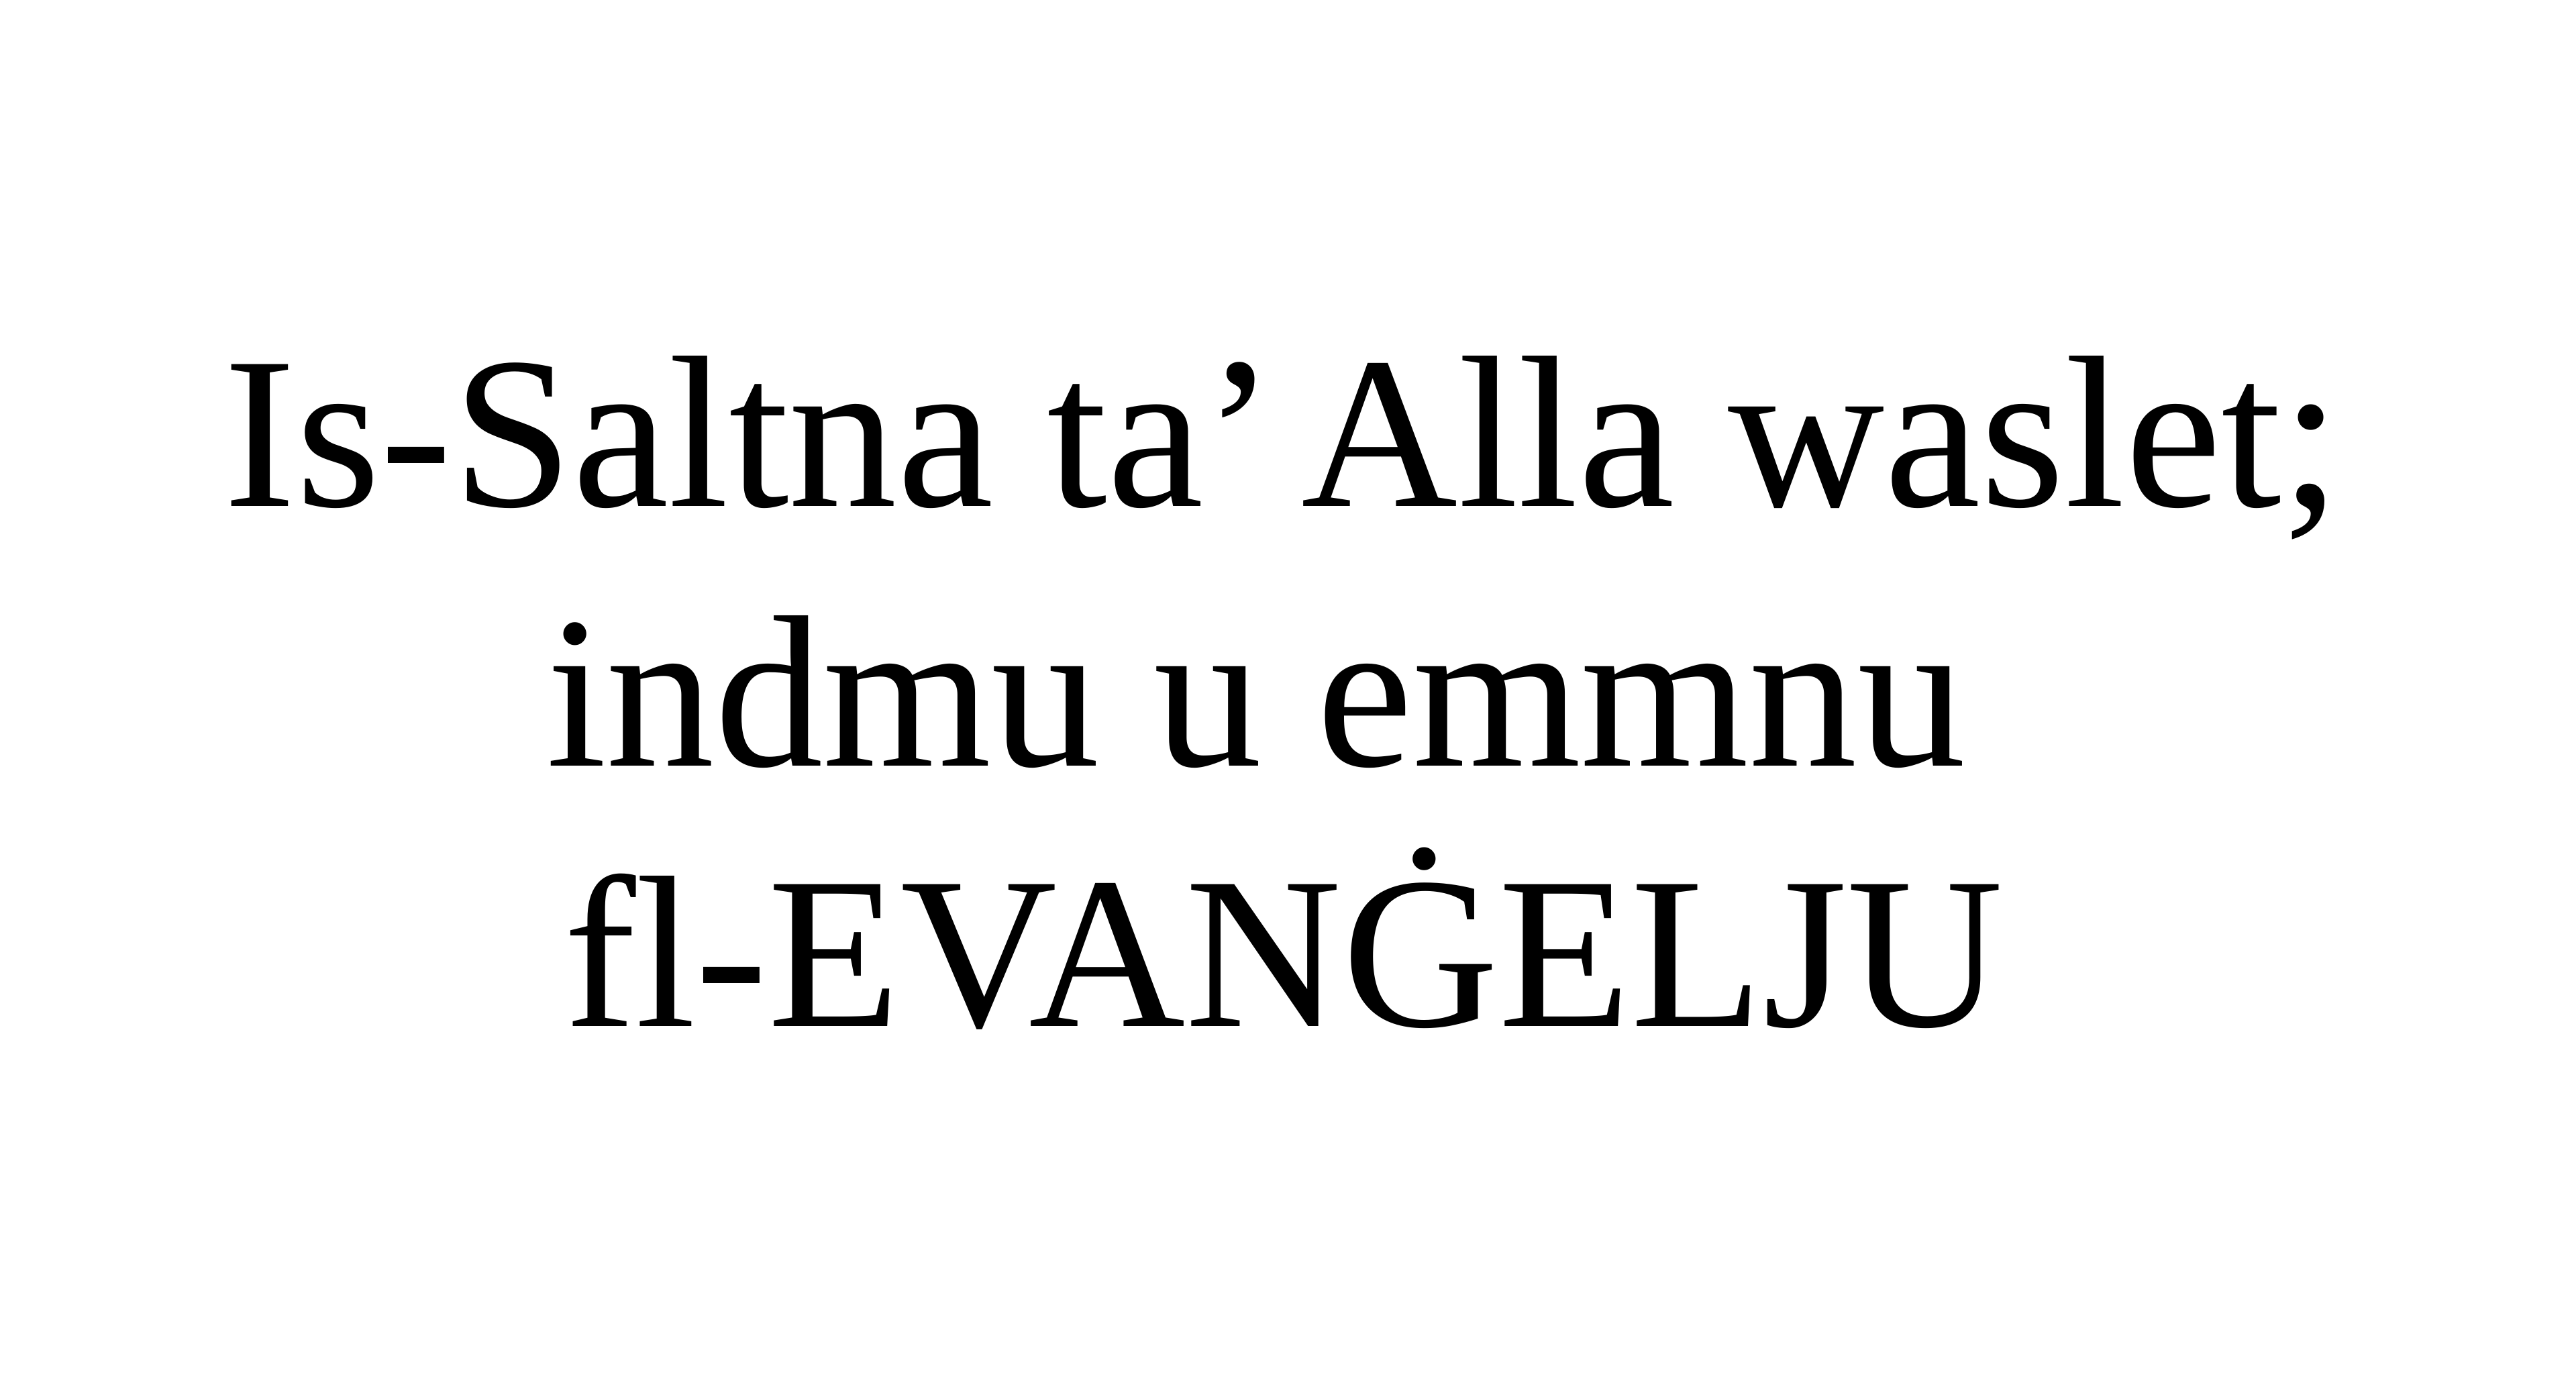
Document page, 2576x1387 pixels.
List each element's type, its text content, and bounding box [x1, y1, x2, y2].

text_box Is-Saltna ta’ Alla waslet; indmu u emmnu fl-EVANĠELJU [68, 285, 2499, 1075]
